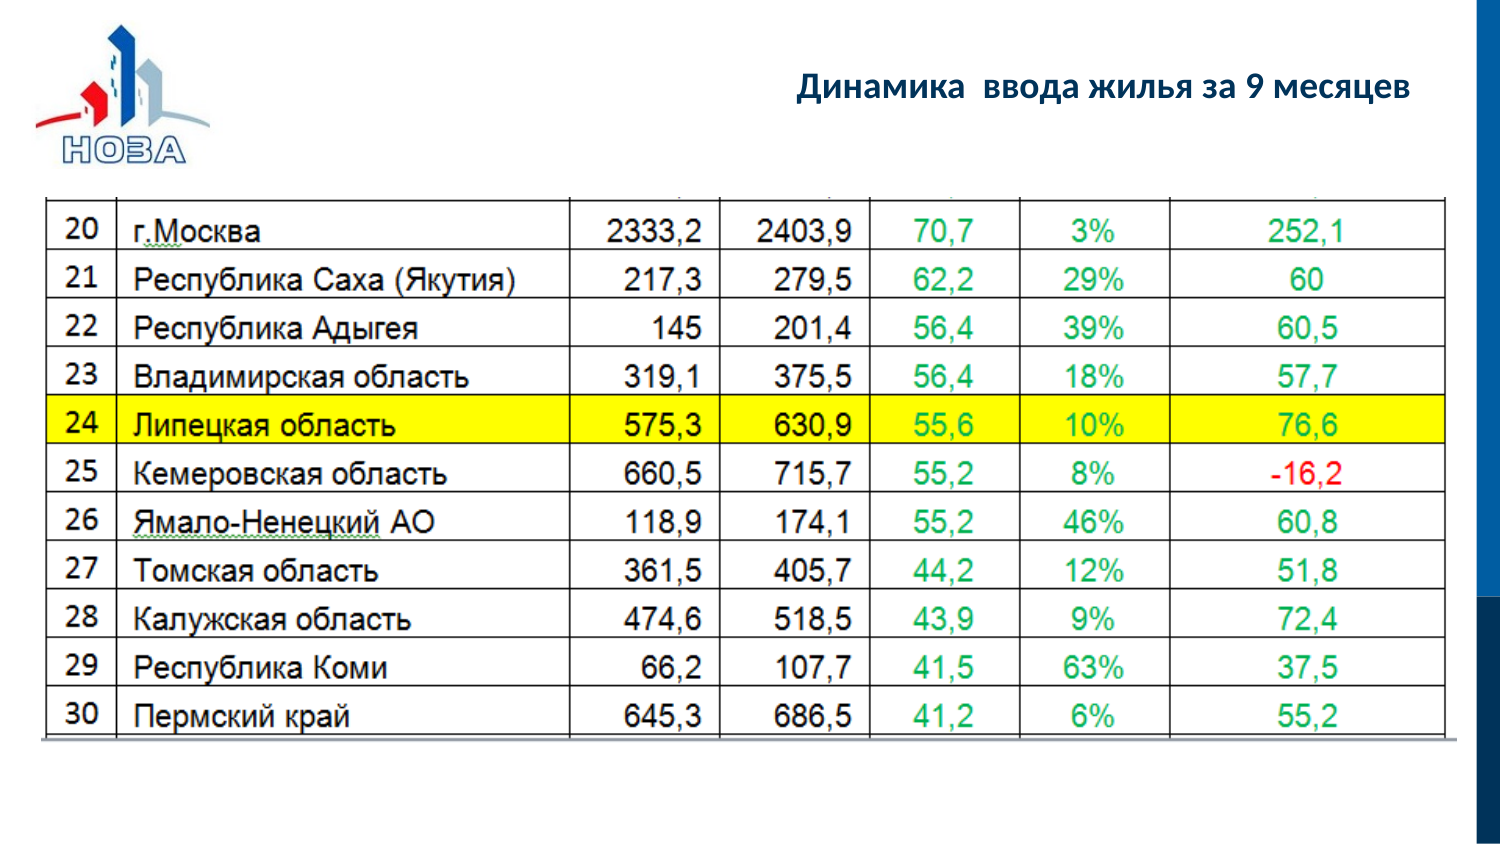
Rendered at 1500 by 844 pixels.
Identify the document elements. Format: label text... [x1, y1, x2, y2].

text_box Динамика ввода жилья за 9 месяцев [303, 33, 1425, 133]
picture [0, 19, 223, 170]
picture [40, 196, 1458, 744]
